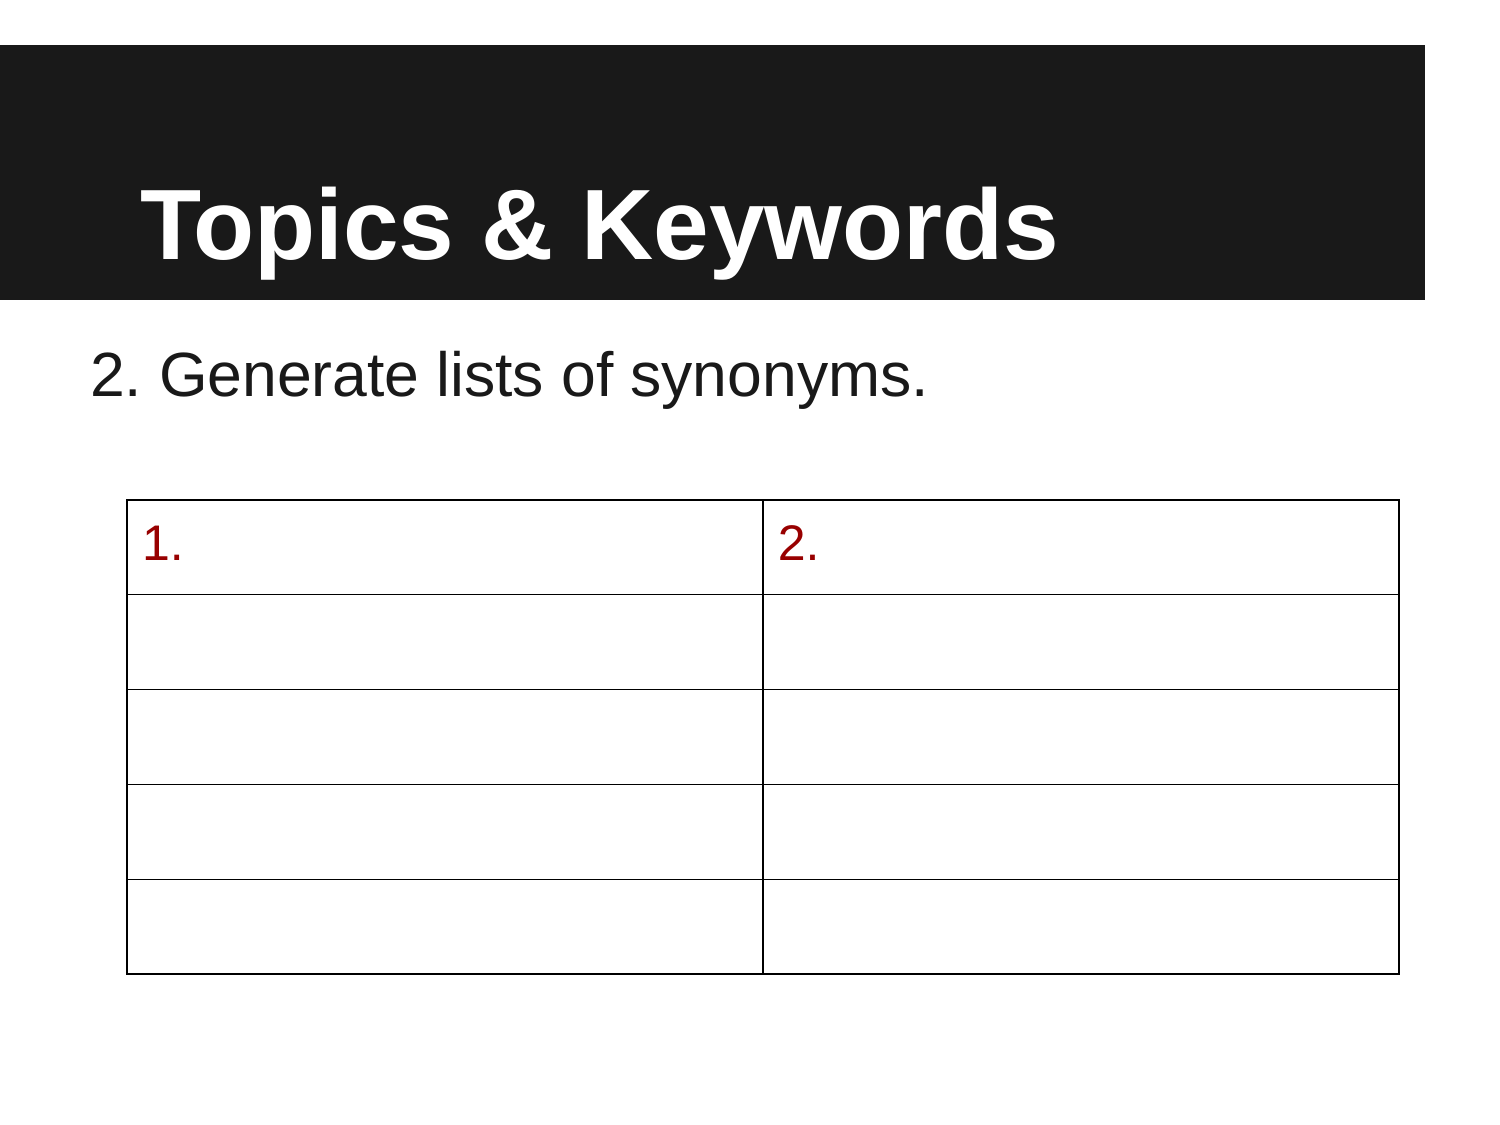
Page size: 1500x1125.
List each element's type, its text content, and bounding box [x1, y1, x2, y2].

table_cell [128, 595, 762, 689]
table_cell [764, 595, 1398, 689]
title Topics & Keywords [75, 76, 1425, 295]
table_header 2. [764, 501, 1398, 594]
table_cell [764, 690, 1398, 784]
table_cell [128, 690, 762, 784]
table_cell [128, 785, 762, 879]
table_cell [764, 880, 1398, 973]
table_cell [128, 880, 762, 973]
list 2. Generate lists of synonyms. [75, 319, 1425, 988]
table_header 1. [128, 501, 762, 594]
table_cell [764, 785, 1398, 879]
